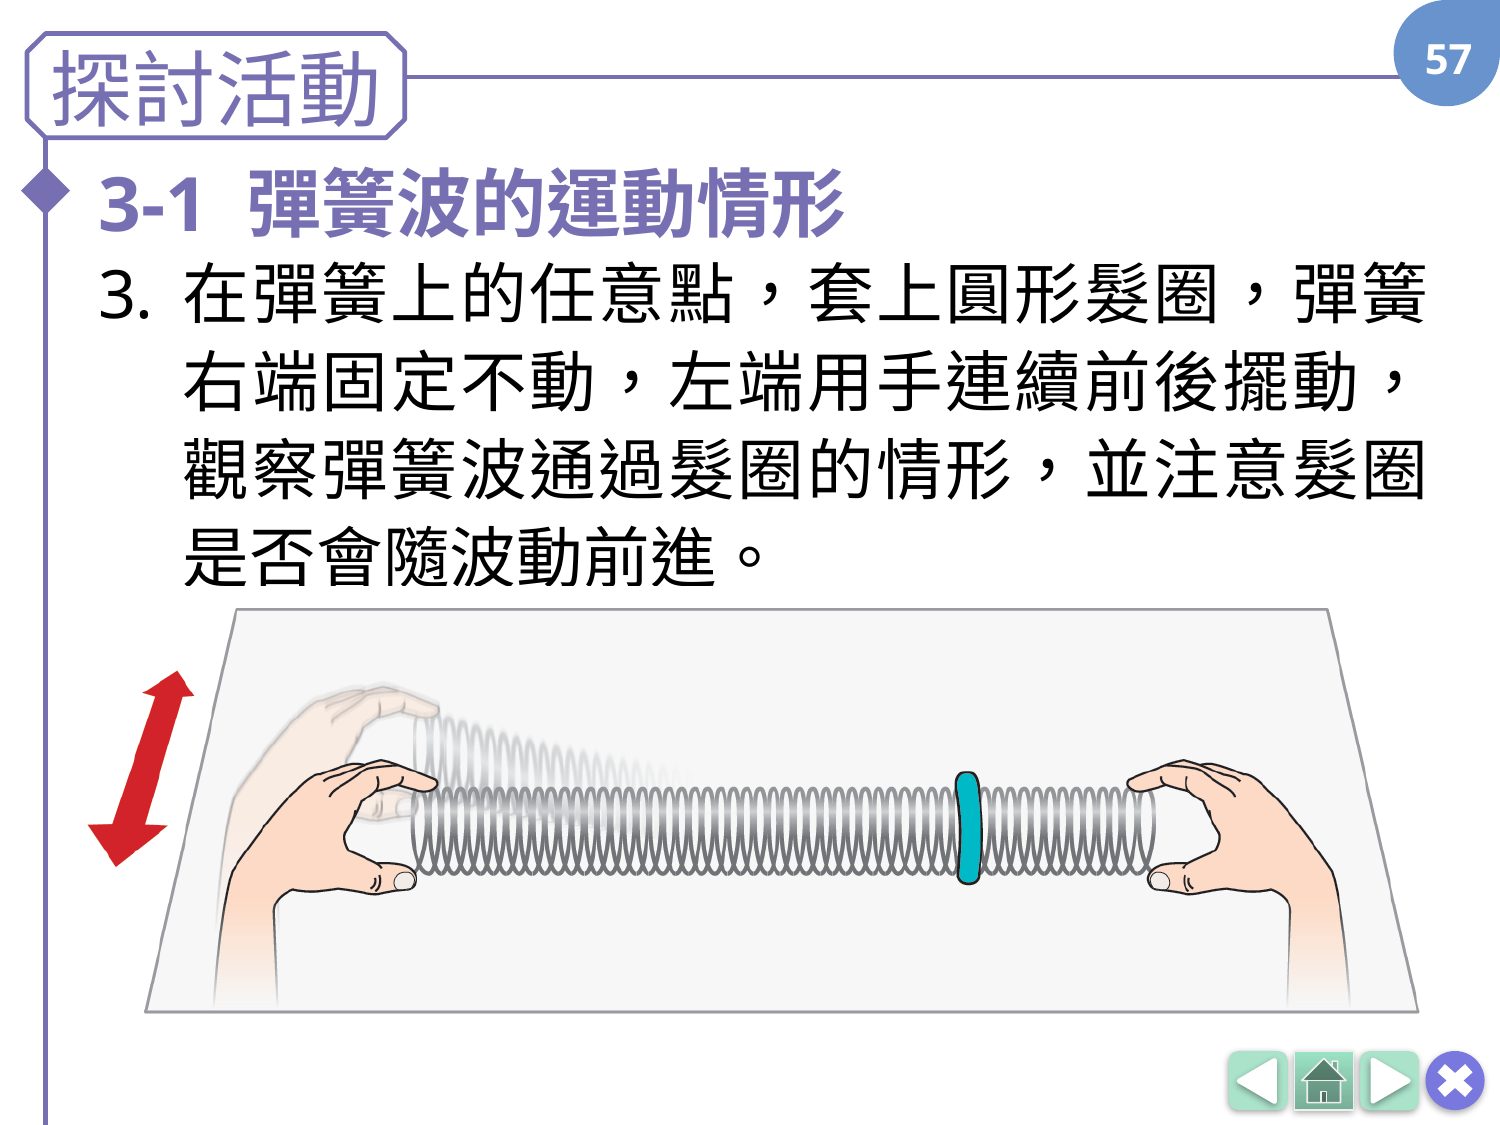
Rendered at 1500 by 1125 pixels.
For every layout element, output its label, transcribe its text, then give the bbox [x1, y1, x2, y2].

list 57 [1398, 17, 1500, 89]
list 在彈簧上的任意點，套上圓形髮圈，彈簧右端固定不動，左端用手連續前後擺動，觀察彈簧波通過髮圈的情形，並注意髮圈是否會隨波動前進。 [83, 236, 1443, 493]
picture [83, 585, 1443, 1036]
list 3-1 彈簧波的運動情形 [83, 131, 1399, 243]
